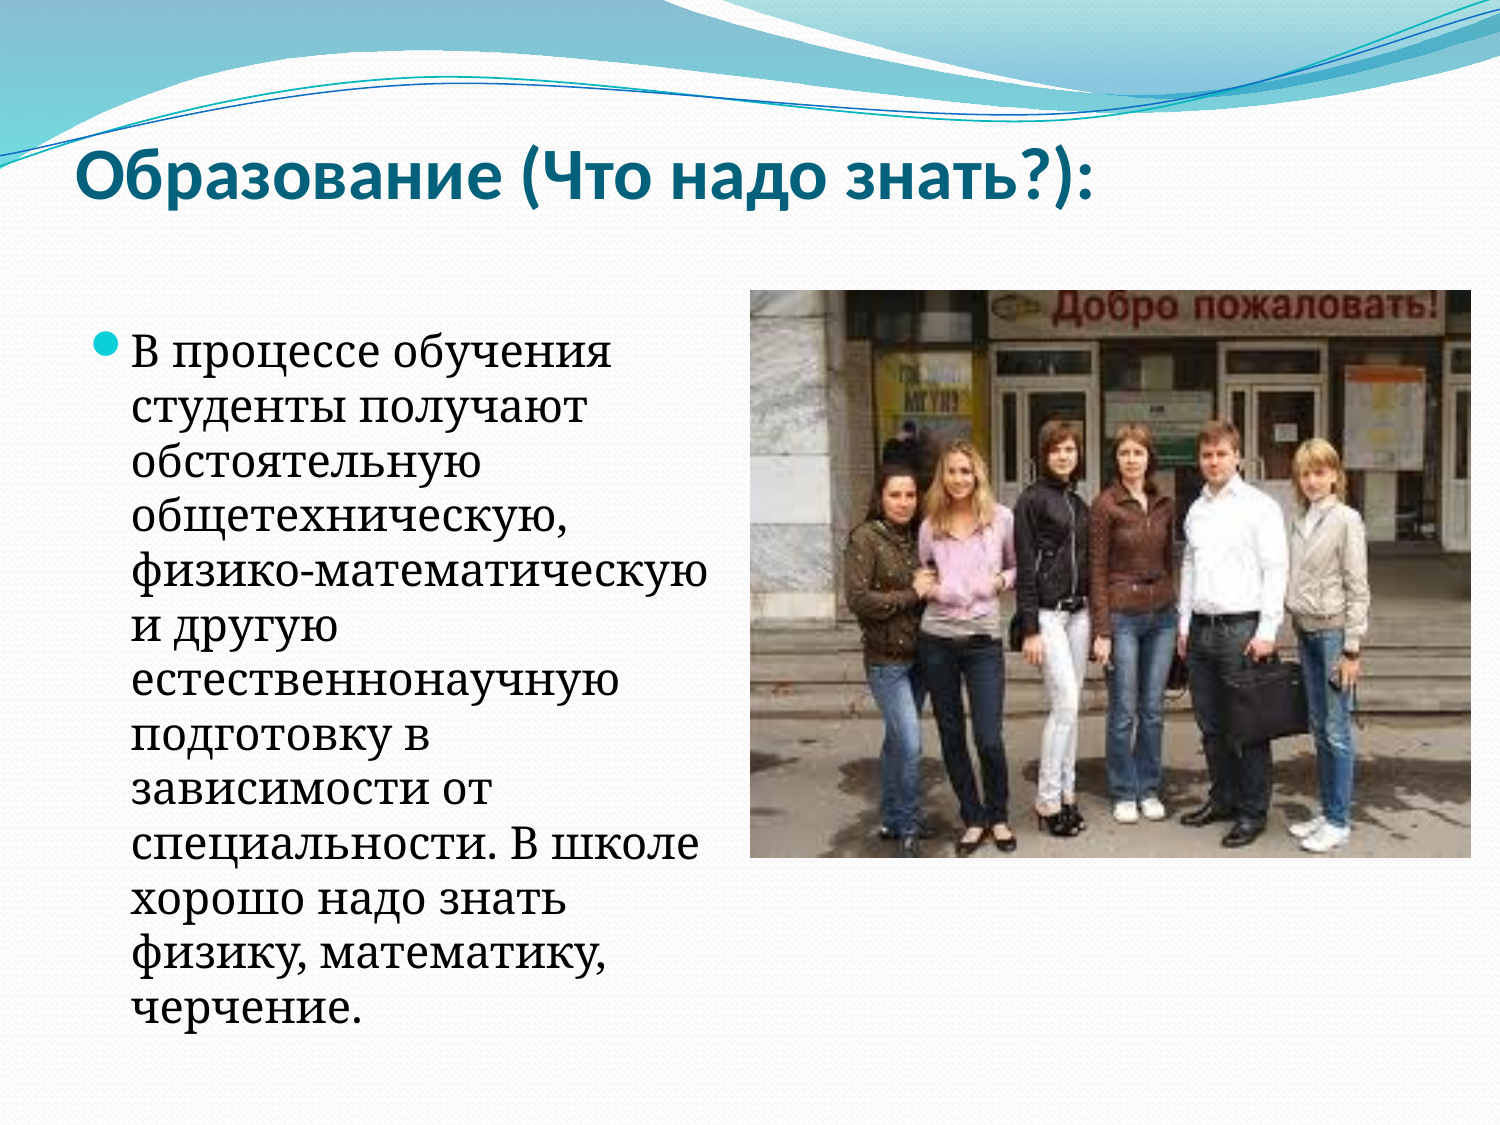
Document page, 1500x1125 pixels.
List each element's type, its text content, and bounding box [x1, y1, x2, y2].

title Образование (Что надо знать?): [75, 115, 1425, 303]
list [749, 290, 1471, 858]
list В процессе обучения студенты получают обстоятельную общетехническую, физико-математическую и другую естественнонаучную подготовку в зависимости от специальности. В школе хорошо надо знать физику, математику, черчение. [75, 314, 738, 1043]
